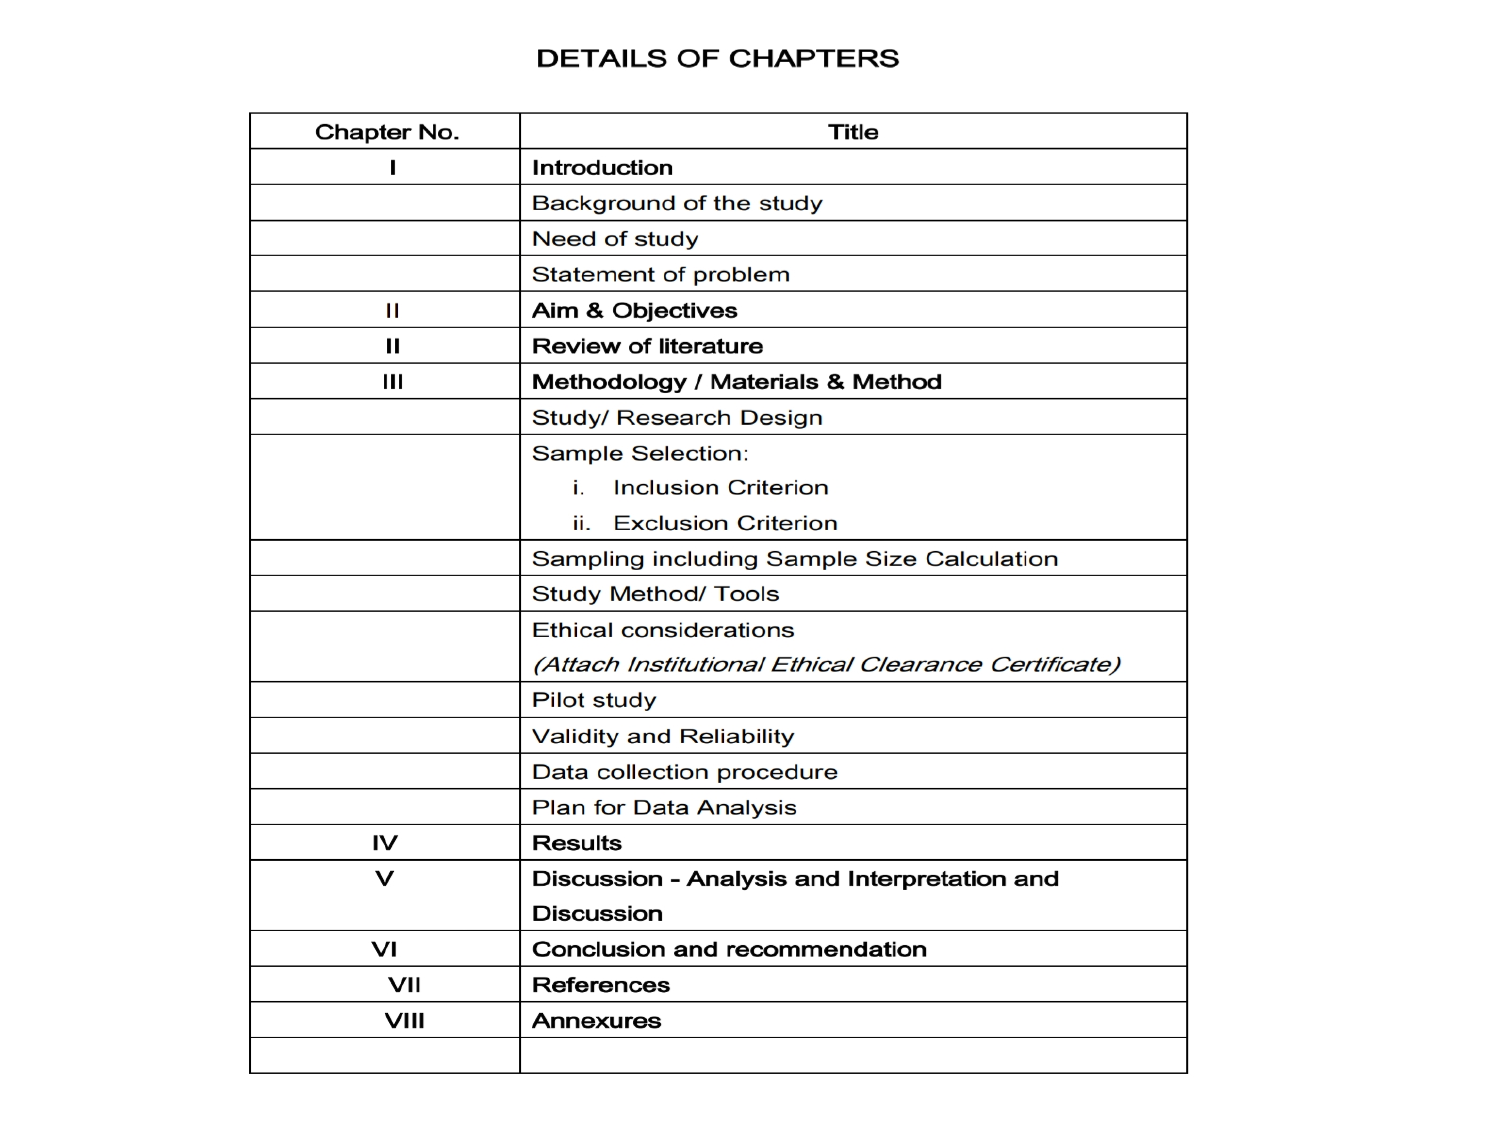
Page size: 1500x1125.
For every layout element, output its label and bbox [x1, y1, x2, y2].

picture [221, 9, 1239, 1099]
